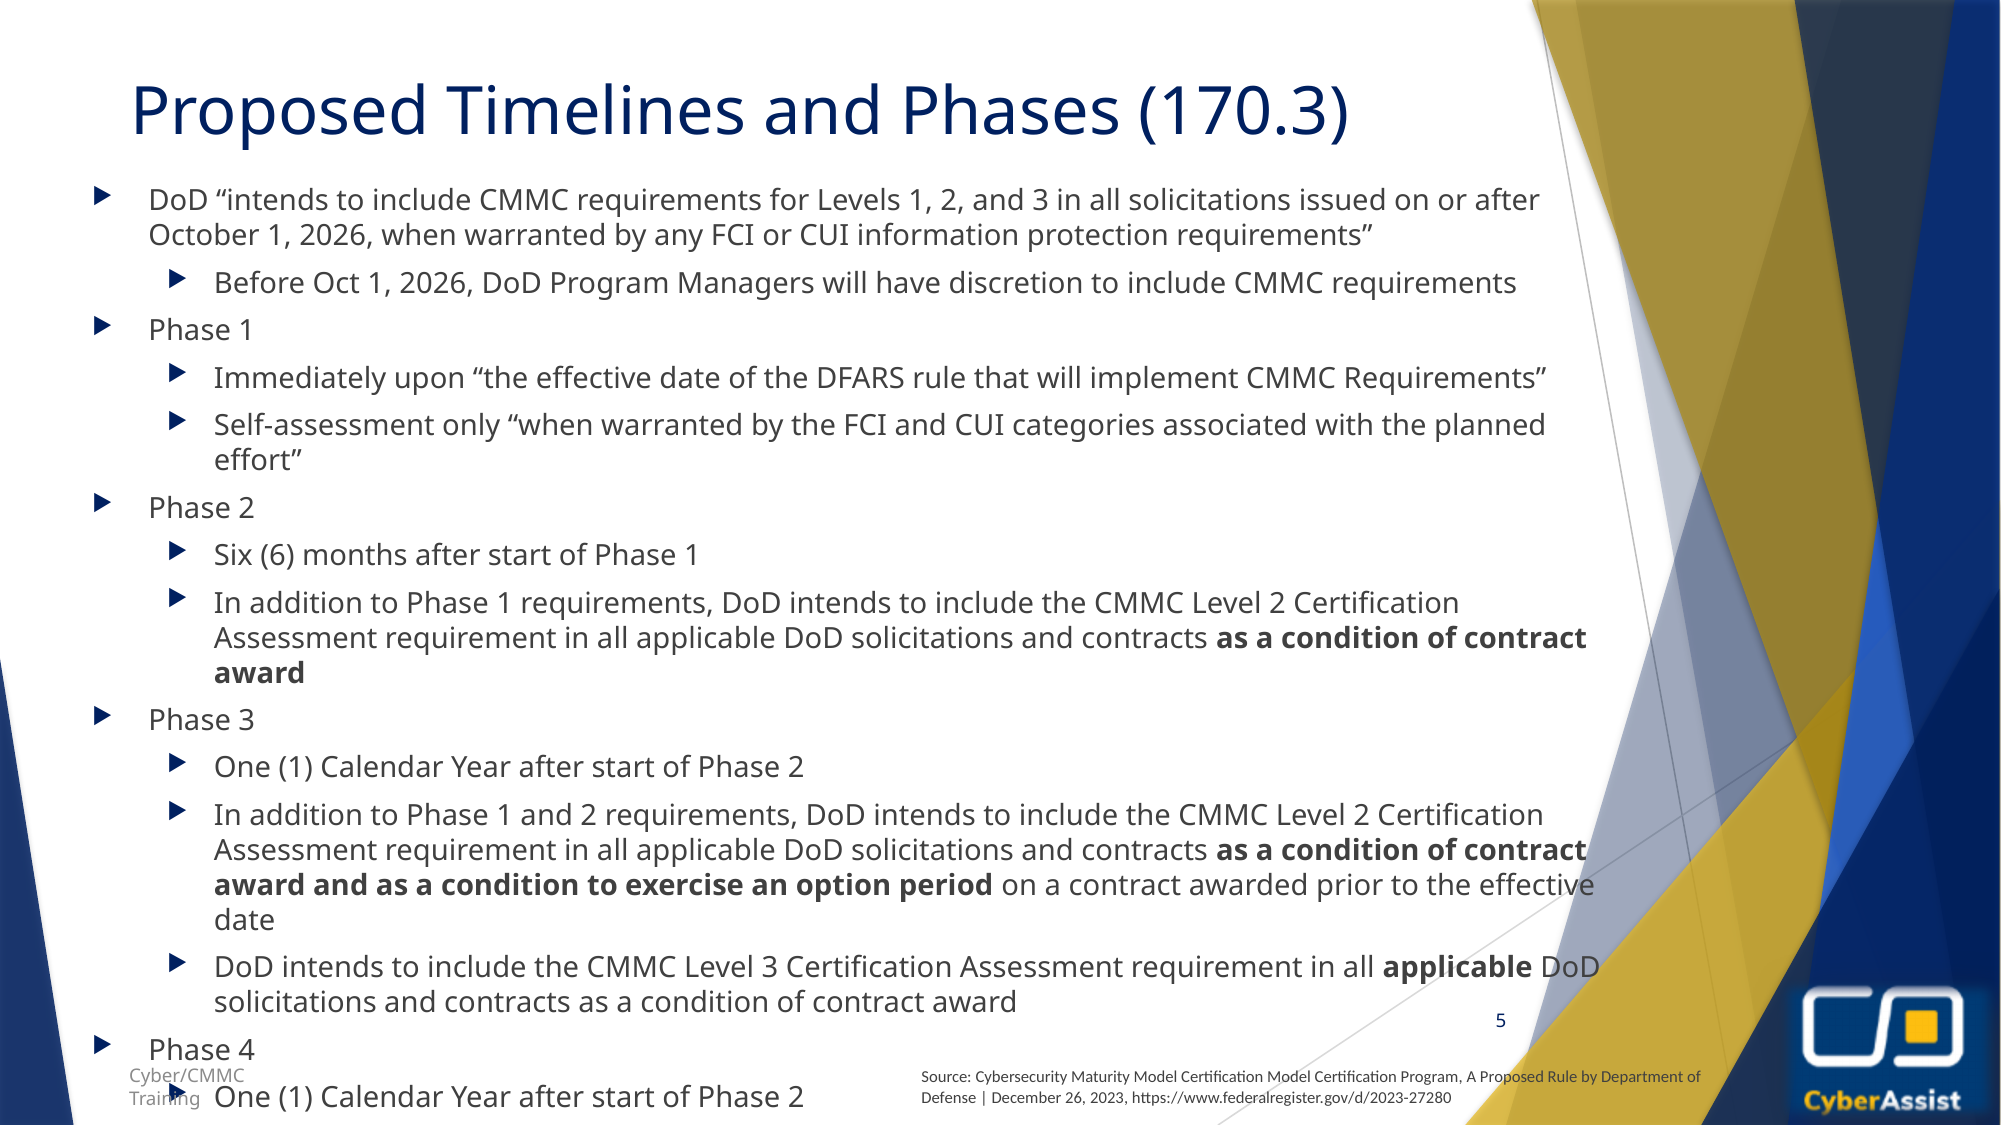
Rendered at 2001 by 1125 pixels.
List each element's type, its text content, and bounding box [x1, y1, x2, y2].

picture [1776, 975, 2000, 1125]
title Proposed Timelines and Phases (170.3) [115, 59, 1841, 197]
footer Cyber/CMMC Training [77, 449, 297, 1117]
list DoD “intends to include CMMC requirements for Levels 1, 2, and 3 in all solicitations issued on or after October 1, 2026, when warranted by any FCI or CUI information protection requirements” Before Oct 1, 2026, DoD Program Managers will have discretion to include CMMC requirements Phase 1 Immediately upon “the effective date of the DFARS rule that will implement CMMC Requirements” Self-assessment only “when warranted by the FCI and CUI categories associated with the planned effort” Phase 2 Six (6) months after start of Phase 1 In addition to Phase 1 requirements, DoD intends to include the CMMC Level 2 Certification Assessment requirement in all applicable DoD solicitations and contracts as a condition of contract award Phase 3 One (1) Calendar Year after start of Phase 2 In addition to Phase 1 and 2 requirements, DoD intends to include the CMMC Level 2 Certification Assessment requirement in all applicable DoD solicitations and contracts as a condition of contract award and as a condition to exercise an option period on a contract awarded prior to the effective date DoD intends to include the CMMC Level 3 Certification Assessment requirement in all applicable DoD solicitations and contracts as a condition of contract award Phase 4 One (1) Calendar Year after start of Phase 2 All solicitations include CMMC requirements [77, 174, 1636, 1095]
slide_number 5 [1409, 991, 1522, 1051]
text_box Source: Cybersecurity Maturity Model Certification Model Certification Program, A Proposed Rule by Department of Defense | December 26, 2023, https://www.federalregister.gov/d/2023-27280 [906, 1056, 1742, 1115]
